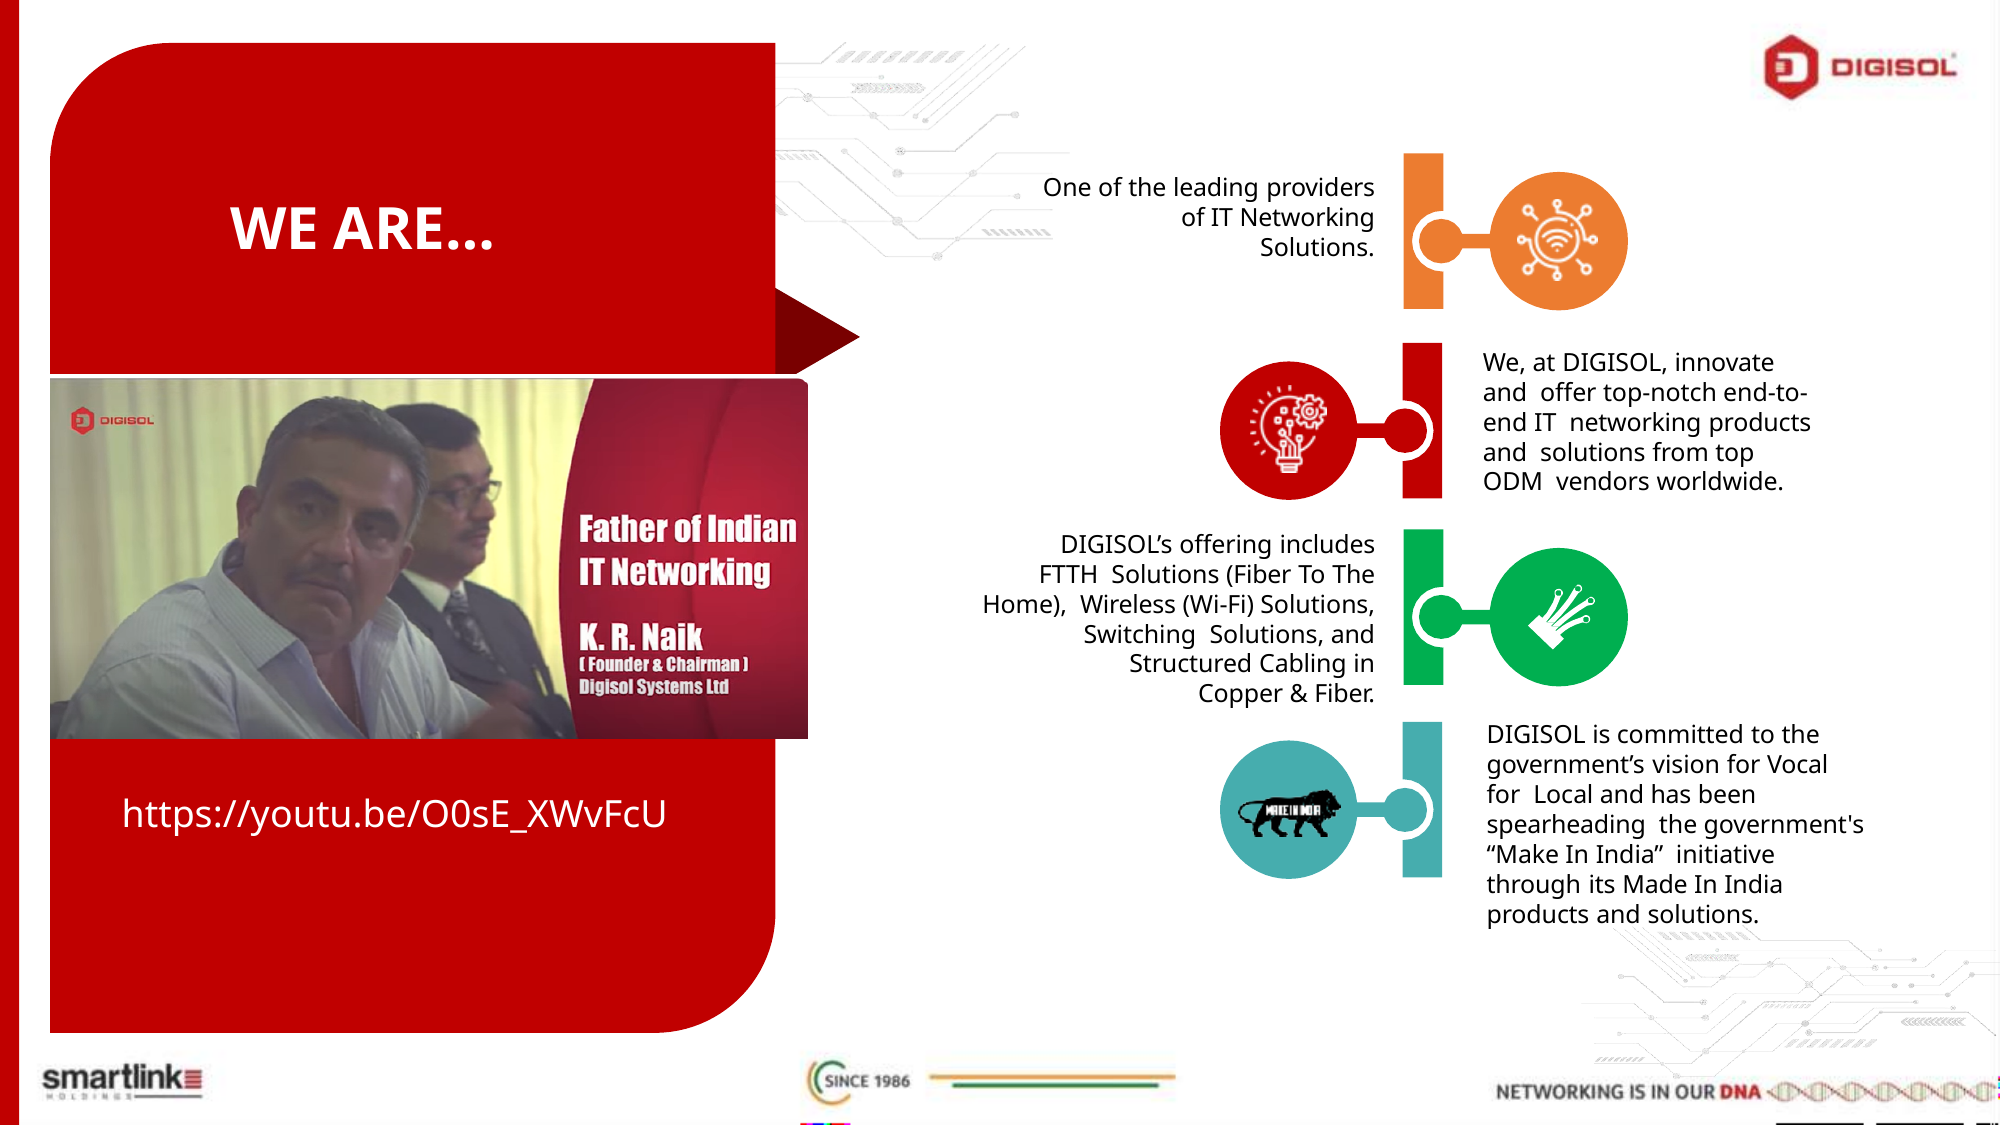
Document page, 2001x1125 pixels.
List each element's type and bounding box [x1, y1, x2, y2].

text_box [1219, 152, 1629, 880]
text_box [0, 0, 2000, 1125]
picture [49, 373, 809, 739]
text_box [1237, 199, 2000, 1080]
